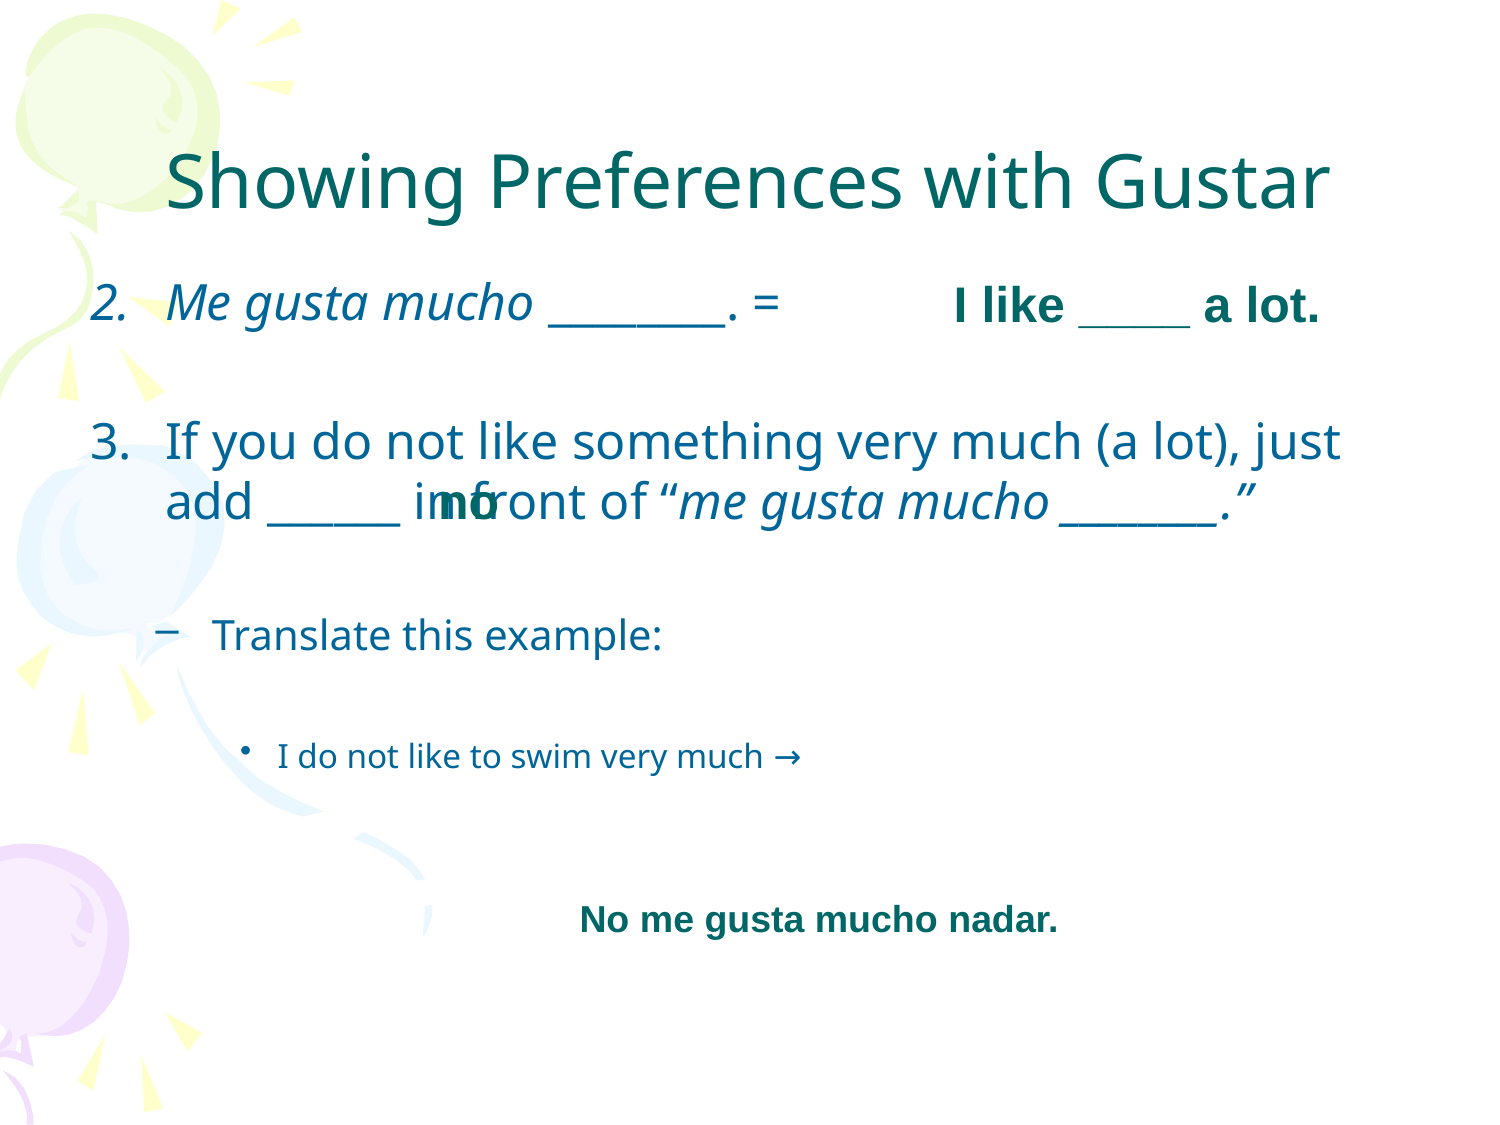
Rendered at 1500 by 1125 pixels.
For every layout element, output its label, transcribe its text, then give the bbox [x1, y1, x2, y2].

title Showing Preferences with Gustar [72, 16, 1426, 233]
text_box I like ____ a lot. [837, 264, 1438, 340]
text_box No me gusta mucho nadar. [449, 887, 1189, 948]
list Me gusta mucho ________. = If you do not like something very much (a lot), just add ______ in front of “me gusta mucho ________.” Translate this example: I do not like to swim very much → [74, 262, 1426, 994]
text_box no [399, 462, 538, 538]
